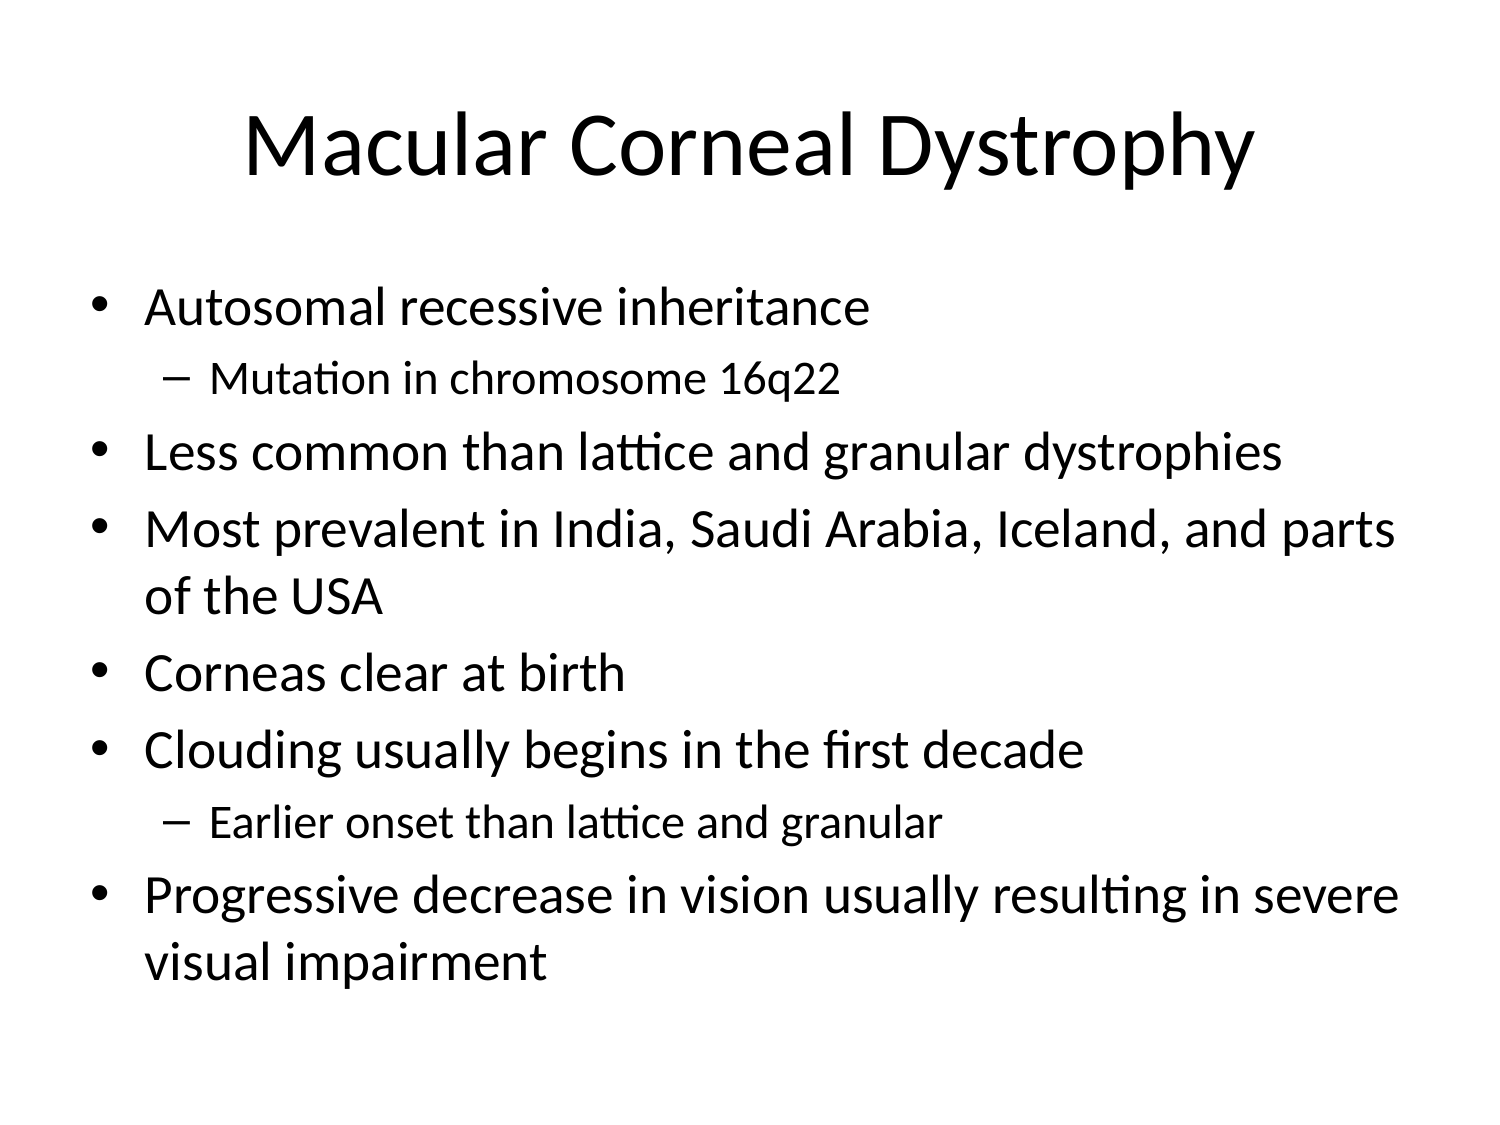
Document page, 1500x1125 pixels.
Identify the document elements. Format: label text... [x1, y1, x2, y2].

title Macular Corneal Dystrophy [75, 45, 1425, 233]
list Autosomal recessive inheritance Mutation in chromosome 16q22 Less common than lattice and granular dystrophies Most prevalent in India, Saudi Arabia, Iceland, and parts of the USA Corneas clear at birth Clouding usually begins in the first decade Earlier onset than lattice and granular Progressive decrease in vision usually resulting in severe visual impairment [75, 262, 1425, 1005]
